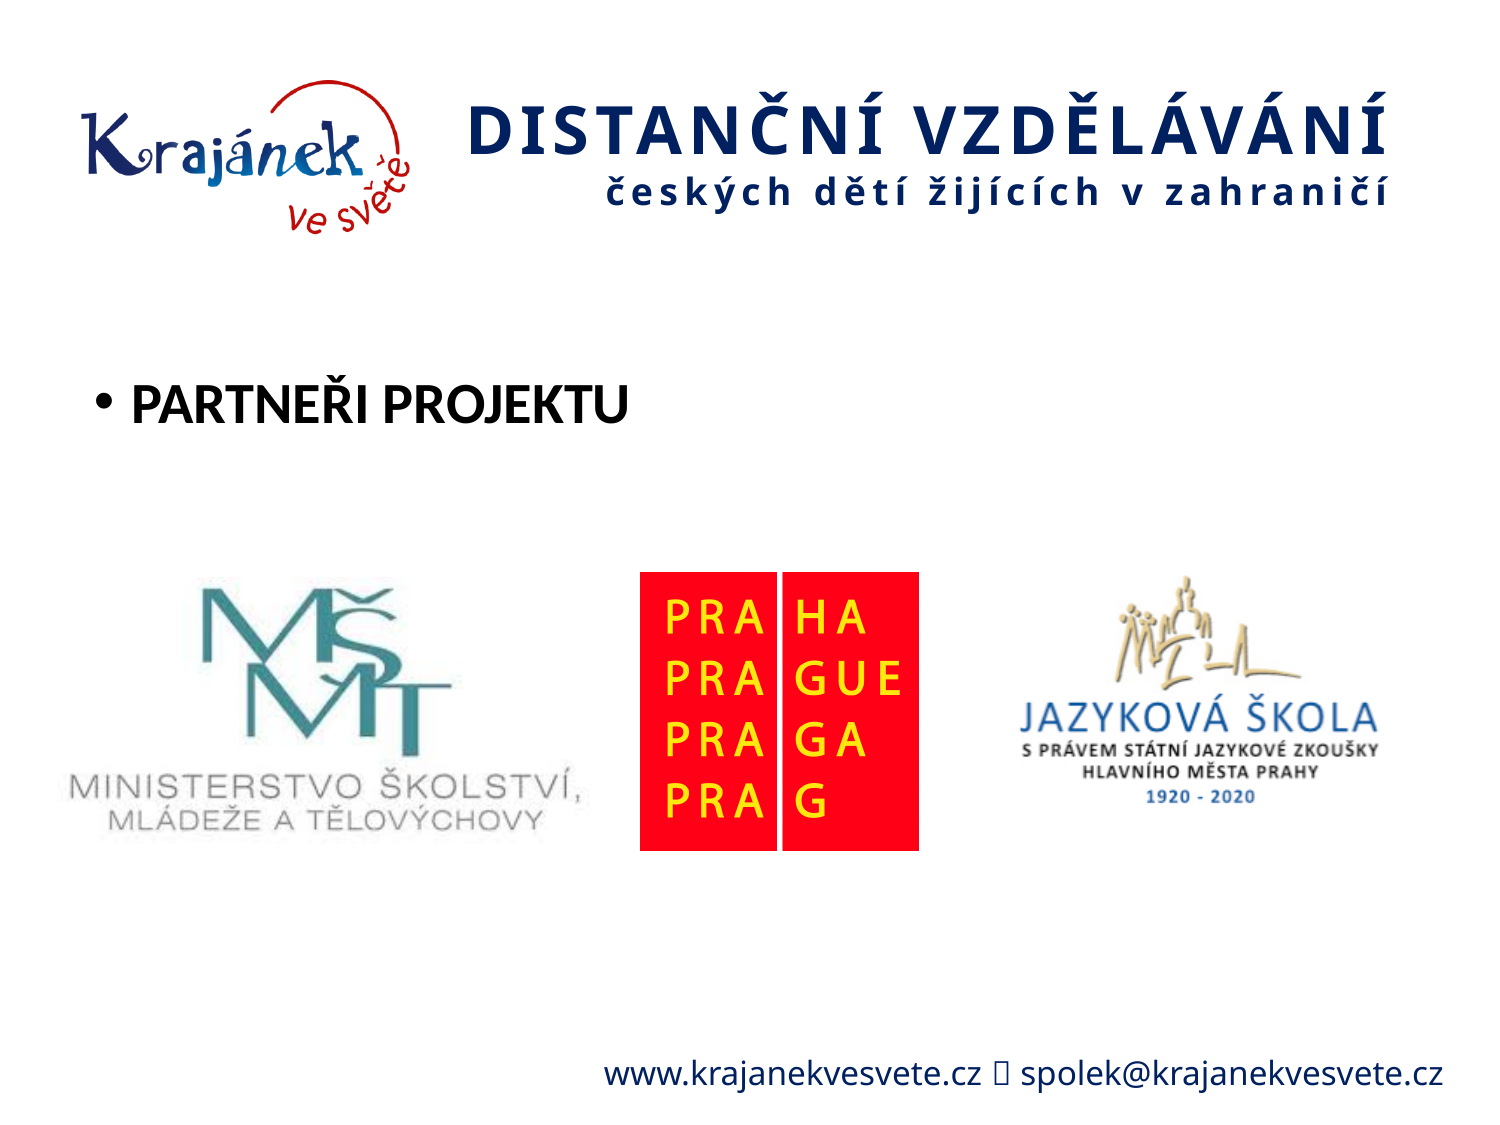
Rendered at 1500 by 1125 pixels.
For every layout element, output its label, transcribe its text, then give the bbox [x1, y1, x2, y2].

picture [640, 572, 919, 851]
text_box www.krajanekvesvete.cz  spolek@krajanekvesvete.cz [588, 1044, 1473, 1087]
picture [81, 80, 410, 236]
list PARTNEŘI PROJEKTU [78, 365, 1428, 1118]
picture [1008, 540, 1389, 851]
picture [44, 577, 607, 851]
title DISTANČNÍ VZDĚLÁVÁNÍ českých dětí žijících v zahraničí [419, 80, 1410, 236]
